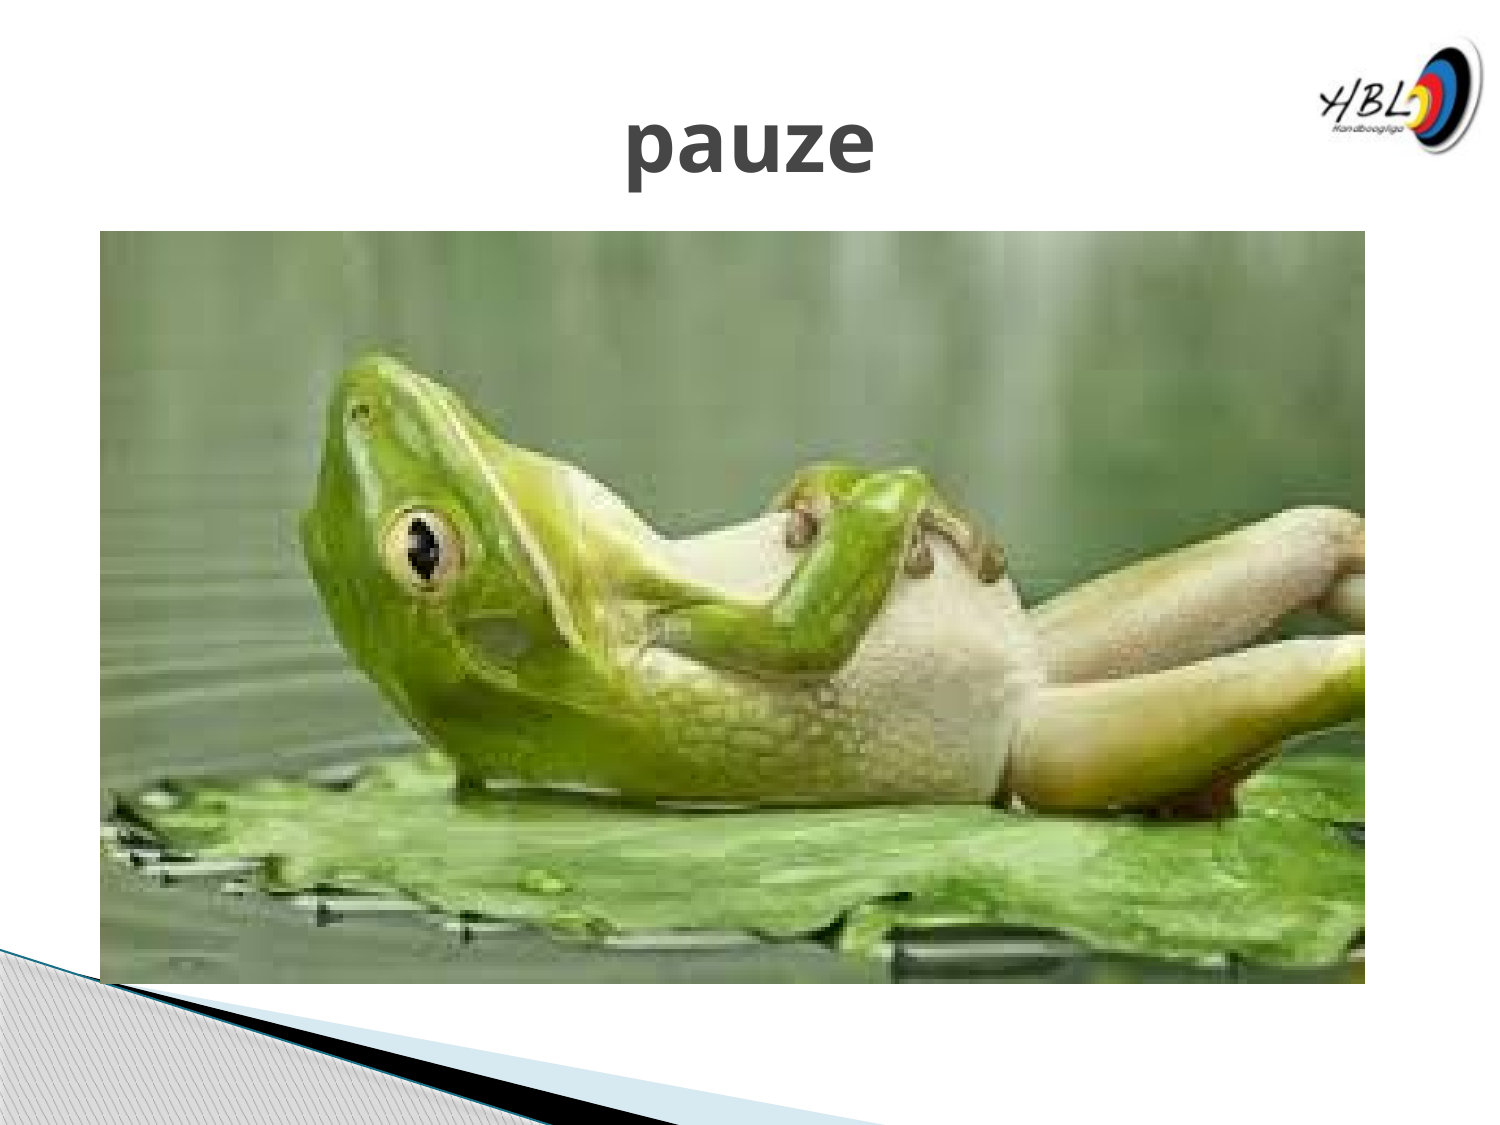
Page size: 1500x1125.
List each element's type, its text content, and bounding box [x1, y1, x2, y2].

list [100, 231, 1365, 984]
title pauze [75, 45, 1425, 233]
picture [1316, 30, 1485, 163]
